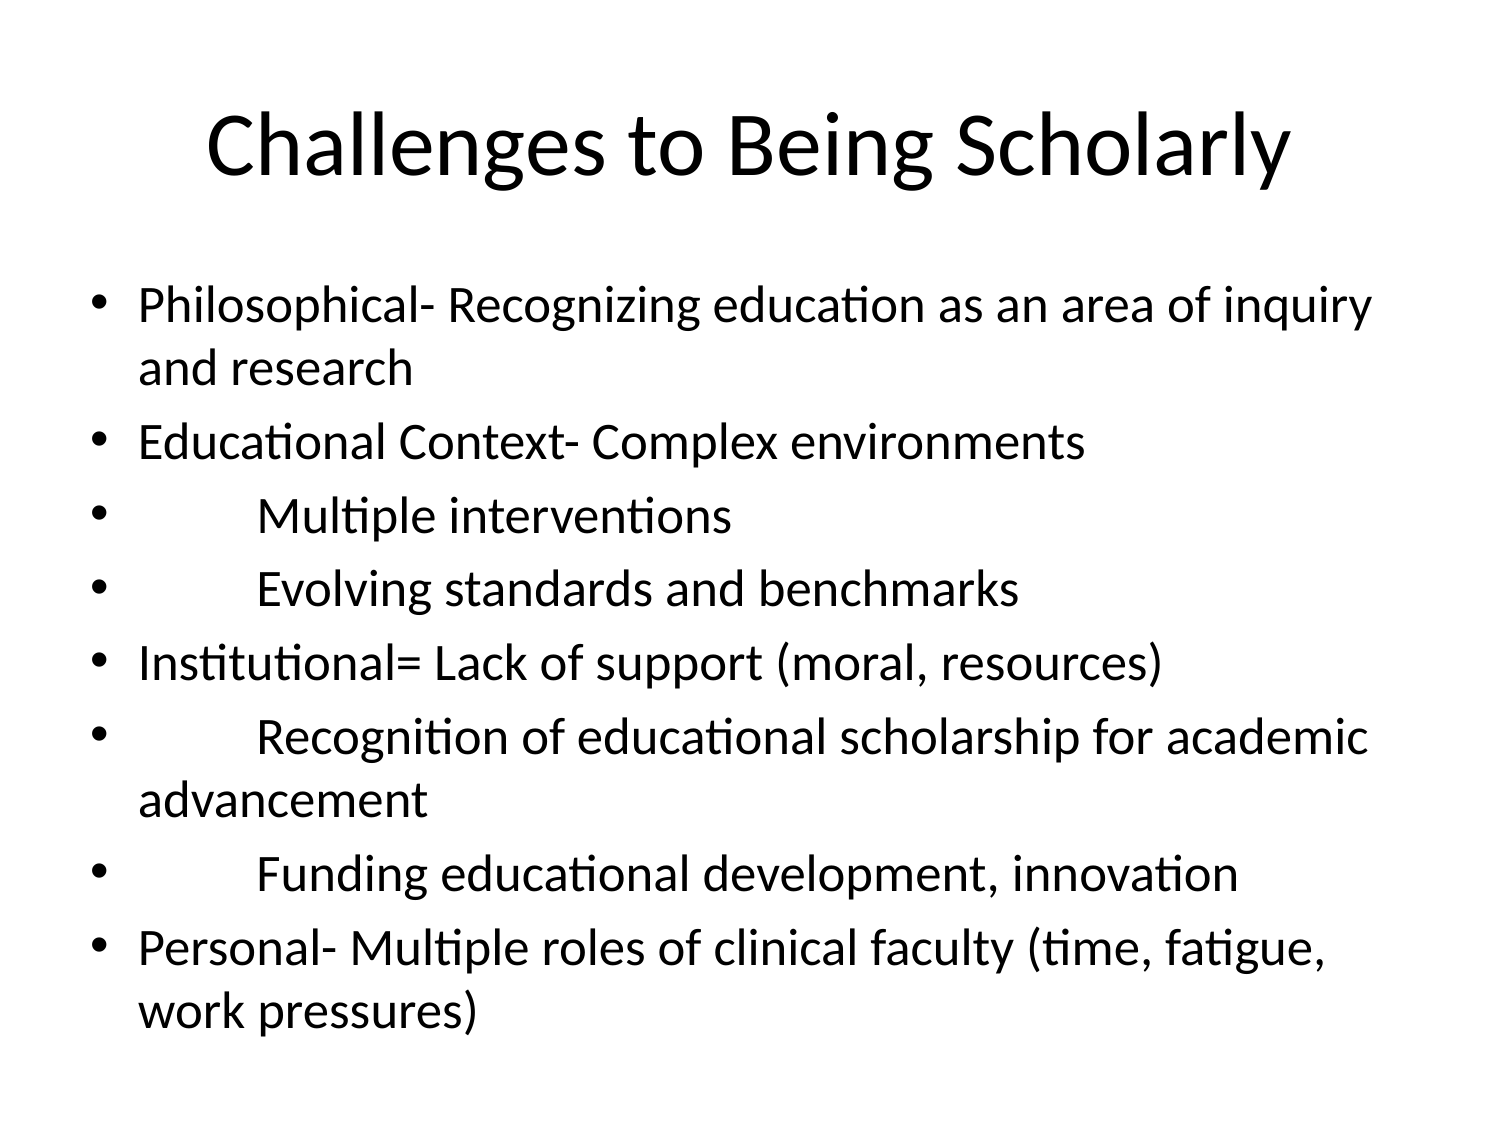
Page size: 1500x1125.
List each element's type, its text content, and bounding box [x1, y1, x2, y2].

title Challenges to Being Scholarly [75, 45, 1425, 233]
list Philosophical- Recognizing education as an area of inquiry and research Educational Context- Complex environments Multiple interventions Evolving standards and benchmarks Institutional= Lack of support (moral, resources) Recognition of educational scholarship for academic advancement Funding educational development, innovation Personal- Multiple roles of clinical faculty (time, fatigue, work pressures) [75, 262, 1425, 1050]
